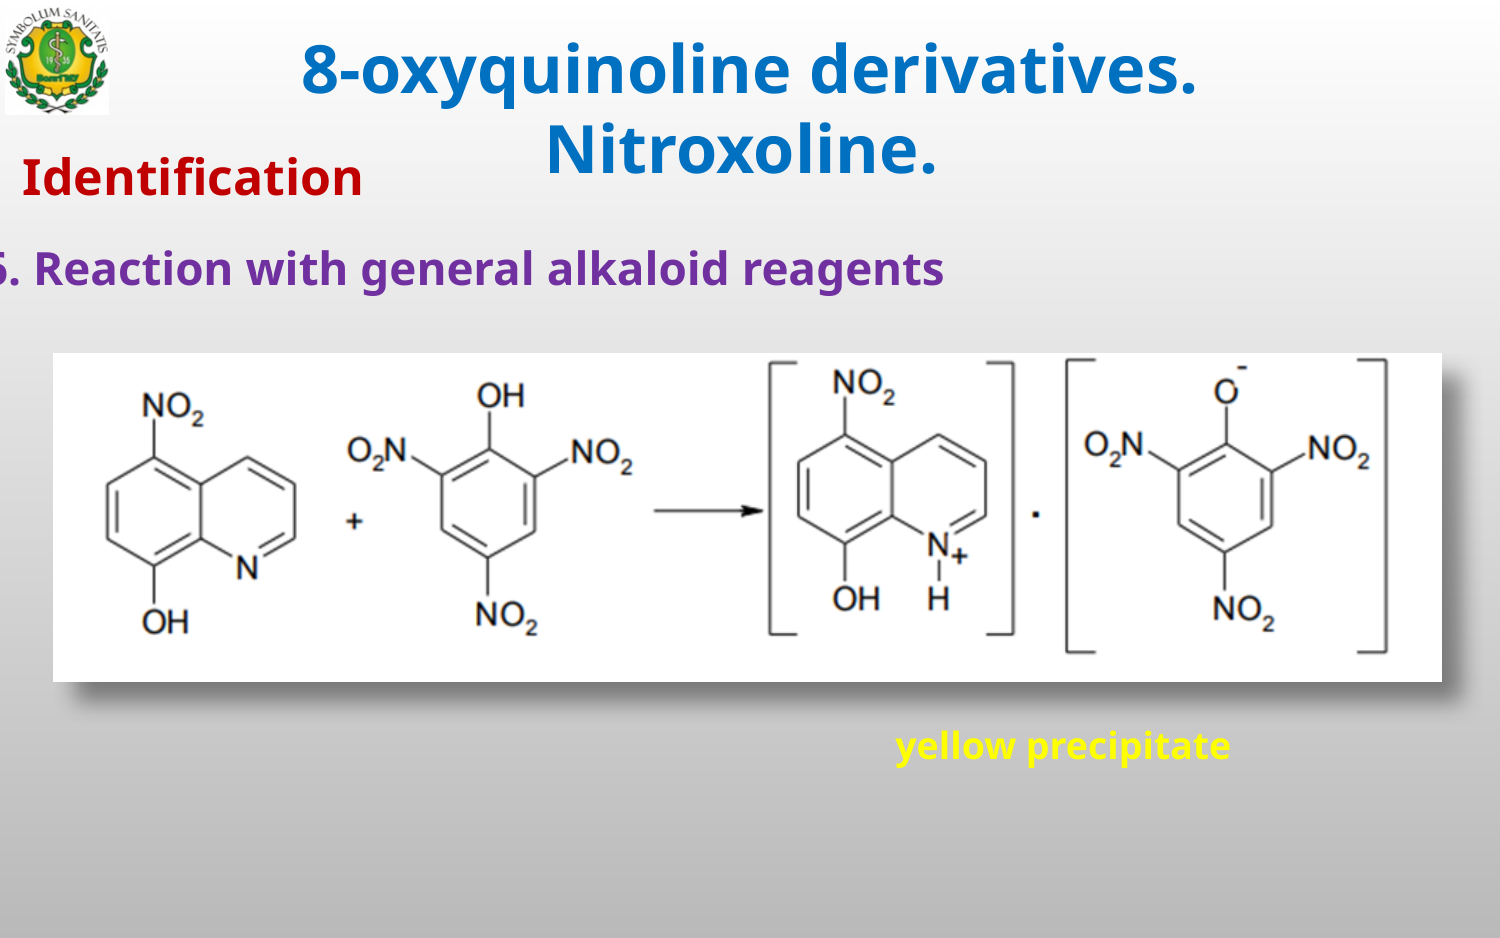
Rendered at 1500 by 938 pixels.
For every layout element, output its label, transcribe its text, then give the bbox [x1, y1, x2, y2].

picture [52, 353, 1442, 682]
text_box 8-oxyquinoline derivatives. Nitroxoline. [159, 19, 1341, 195]
text_box yellow precipitate [880, 715, 1247, 775]
text_box 6. Reaction with general alkaloid reagents [0, 232, 960, 303]
picture [5, 6, 110, 115]
text_box Identification [7, 137, 380, 213]
